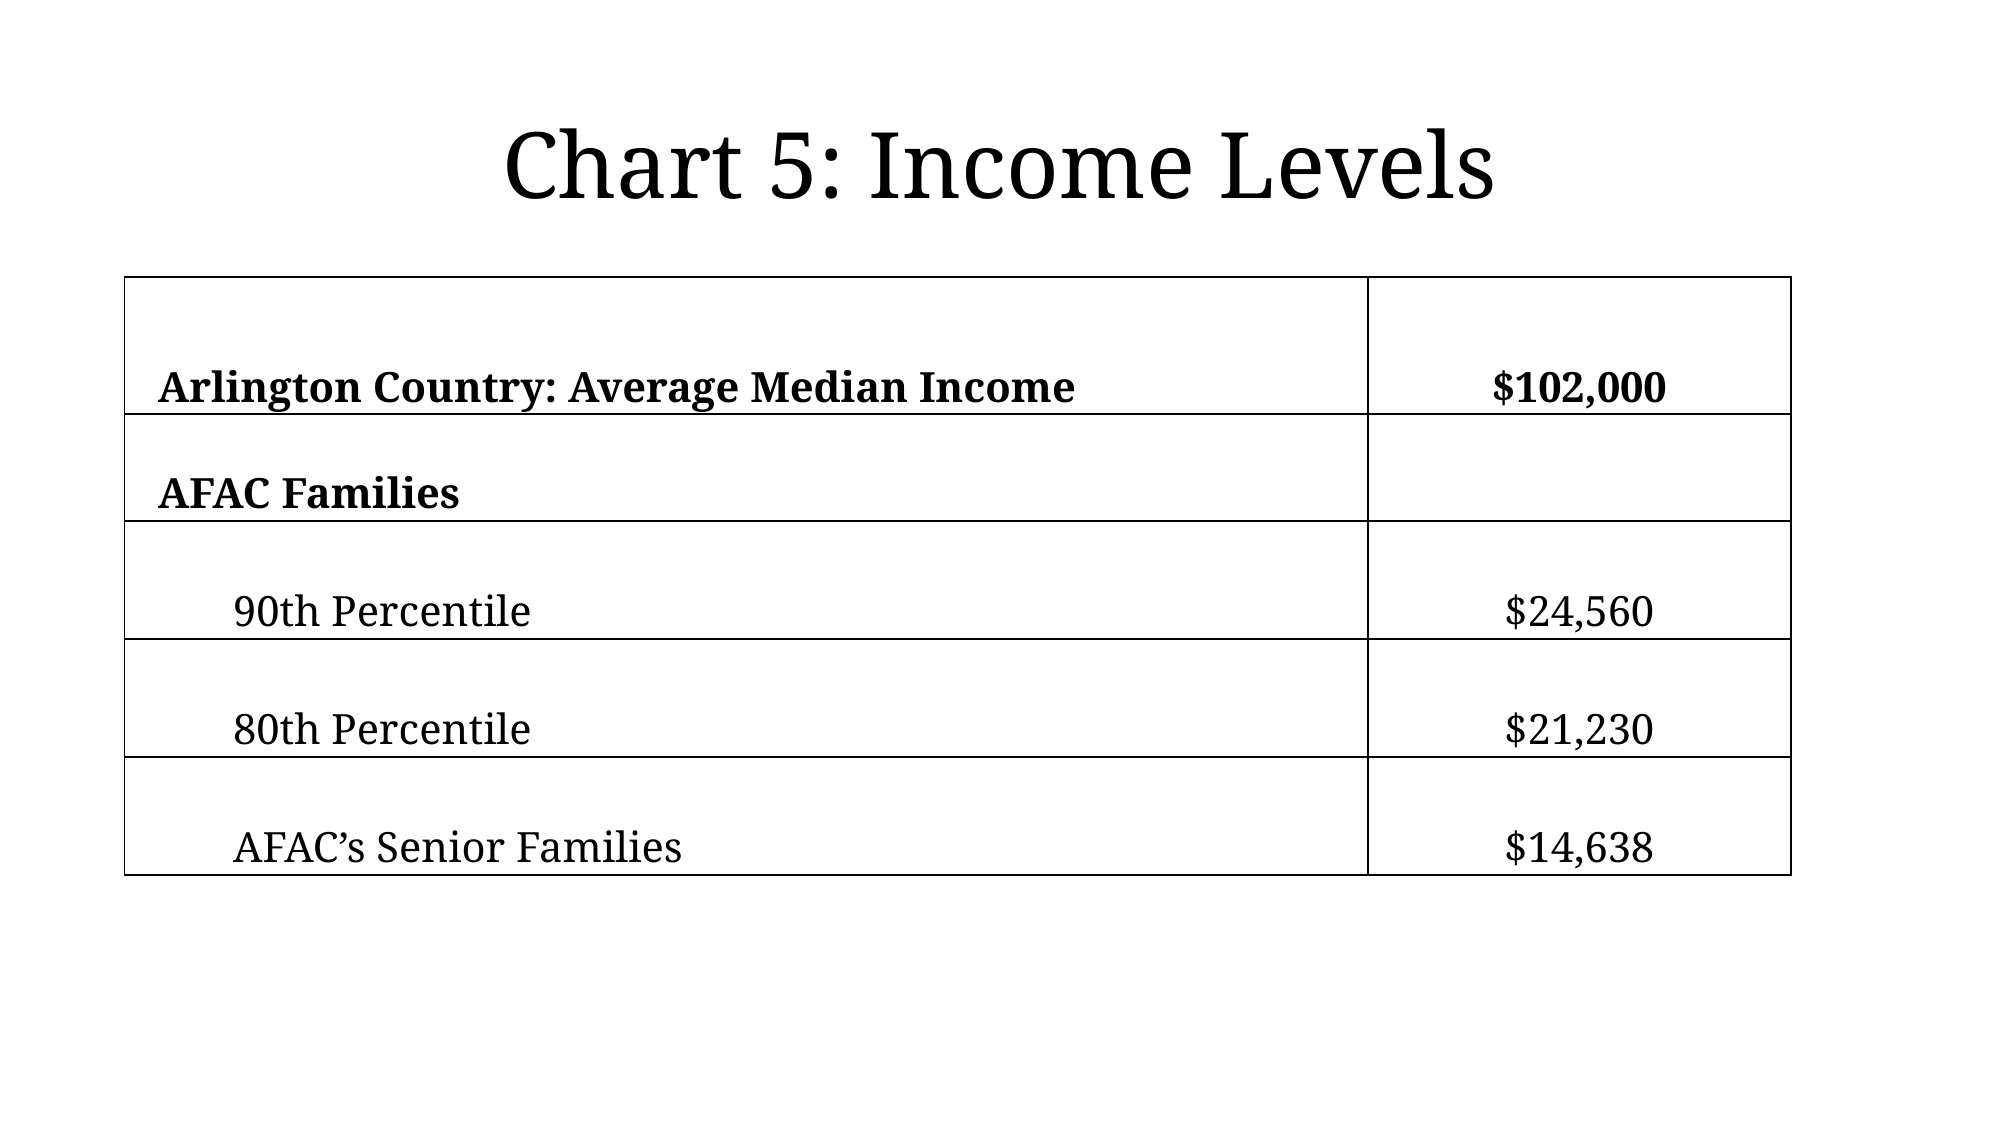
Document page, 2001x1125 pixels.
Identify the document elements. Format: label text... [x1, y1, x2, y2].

table_cell $24,560 [1369, 522, 1790, 638]
table_header $102,000 [1369, 278, 1790, 413]
table_cell [1369, 415, 1790, 520]
table_cell $14,638 [1369, 758, 1790, 874]
table_header Arlington Country: Average Median Income [125, 278, 1367, 413]
table_cell 90th Percentile [125, 522, 1367, 638]
table_cell AFAC Families [125, 415, 1367, 520]
title Chart 5: Income Levels [137, 59, 1863, 278]
table_cell 80th Percentile [125, 640, 1367, 756]
table_cell AFAC’s Senior Families [125, 758, 1367, 874]
table_cell $21,230 [1369, 640, 1790, 756]
